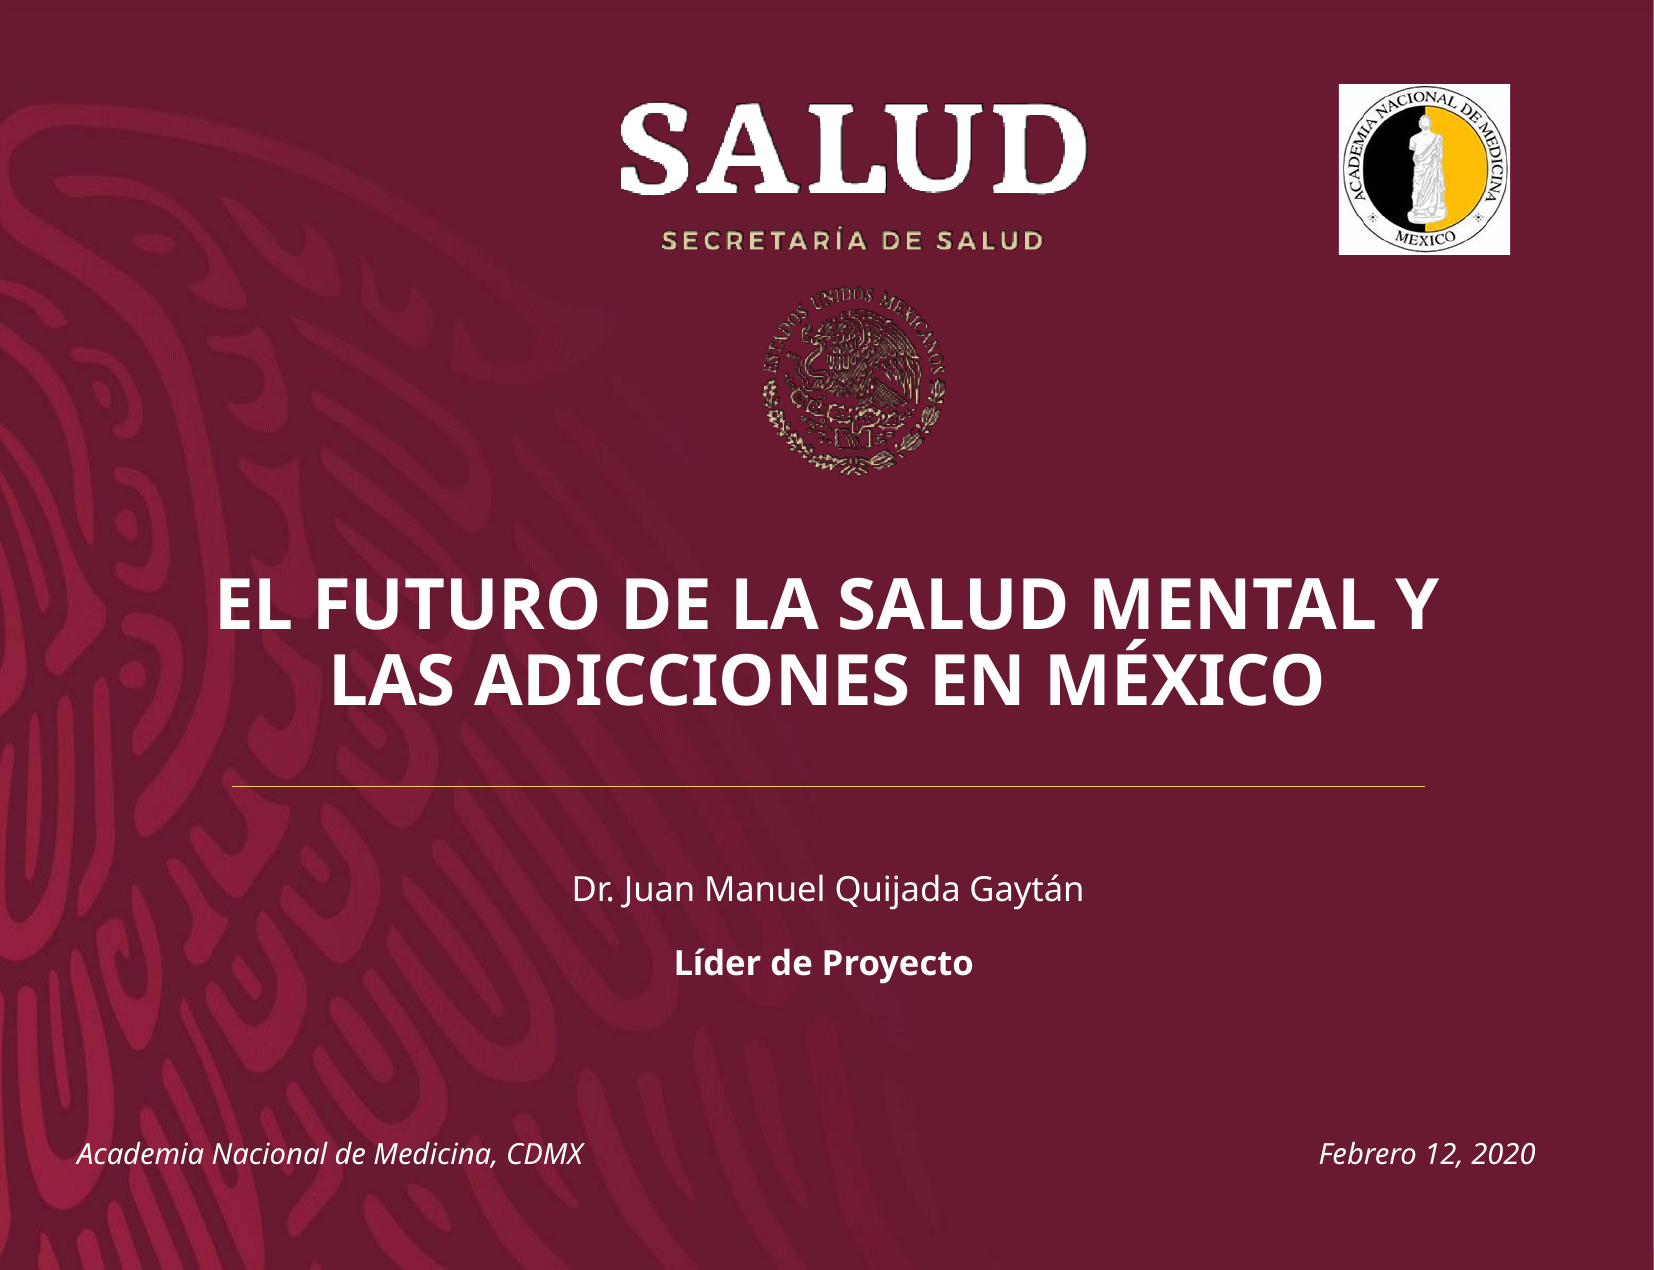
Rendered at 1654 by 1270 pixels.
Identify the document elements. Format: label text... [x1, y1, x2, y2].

picture [1338, 84, 1511, 255]
text_box Dr. Juan Manuel Quijada Gaytán Líder de Proyecto [498, 796, 1158, 1010]
text_box Academia Nacional de Medicina, CDMX [62, 1095, 1107, 1215]
text_box EL FUTURO DE LA SALUD MENTAL Y LAS ADICCIONES EN MÉXICO [160, 502, 1494, 787]
text_box Febrero 12, 2020 [1107, 1095, 1551, 1215]
text_box [485, 62, 1221, 497]
text_box [0, 0, 1654, 1270]
